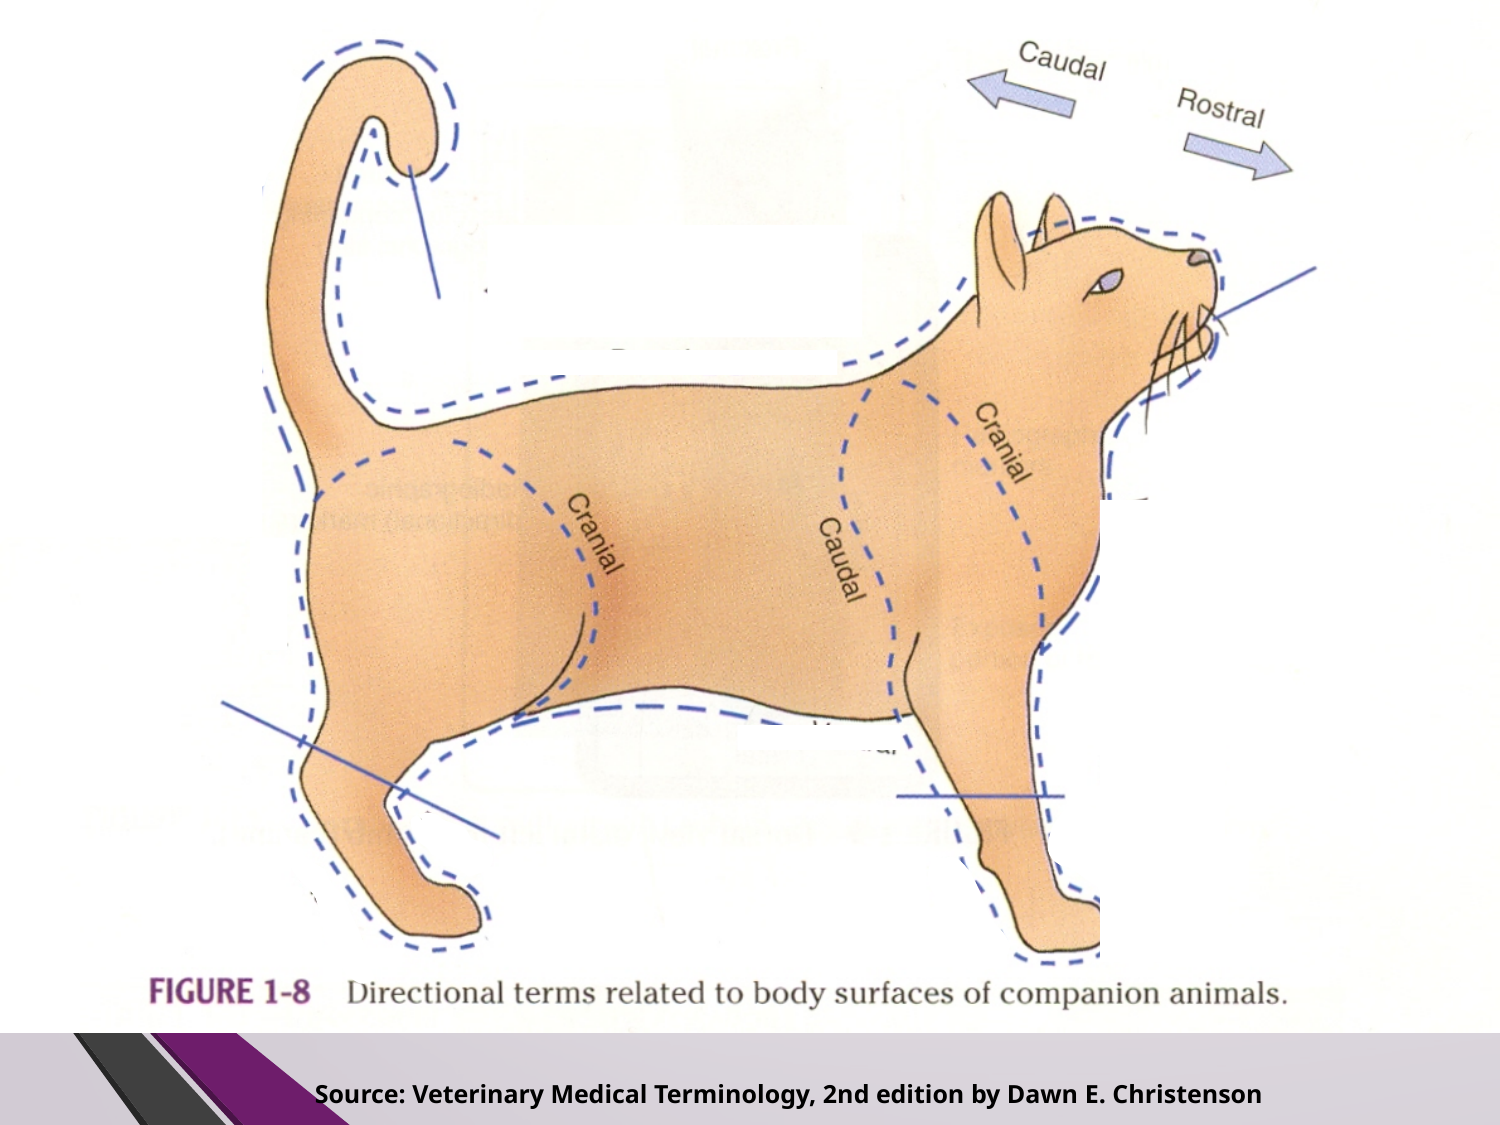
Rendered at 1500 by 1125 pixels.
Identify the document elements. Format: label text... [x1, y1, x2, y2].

text_box Source: Veterinary Medical Terminology, 2nd edition by Dawn E. Christenson [299, 1074, 1500, 1125]
picture [0, 0, 1500, 1034]
